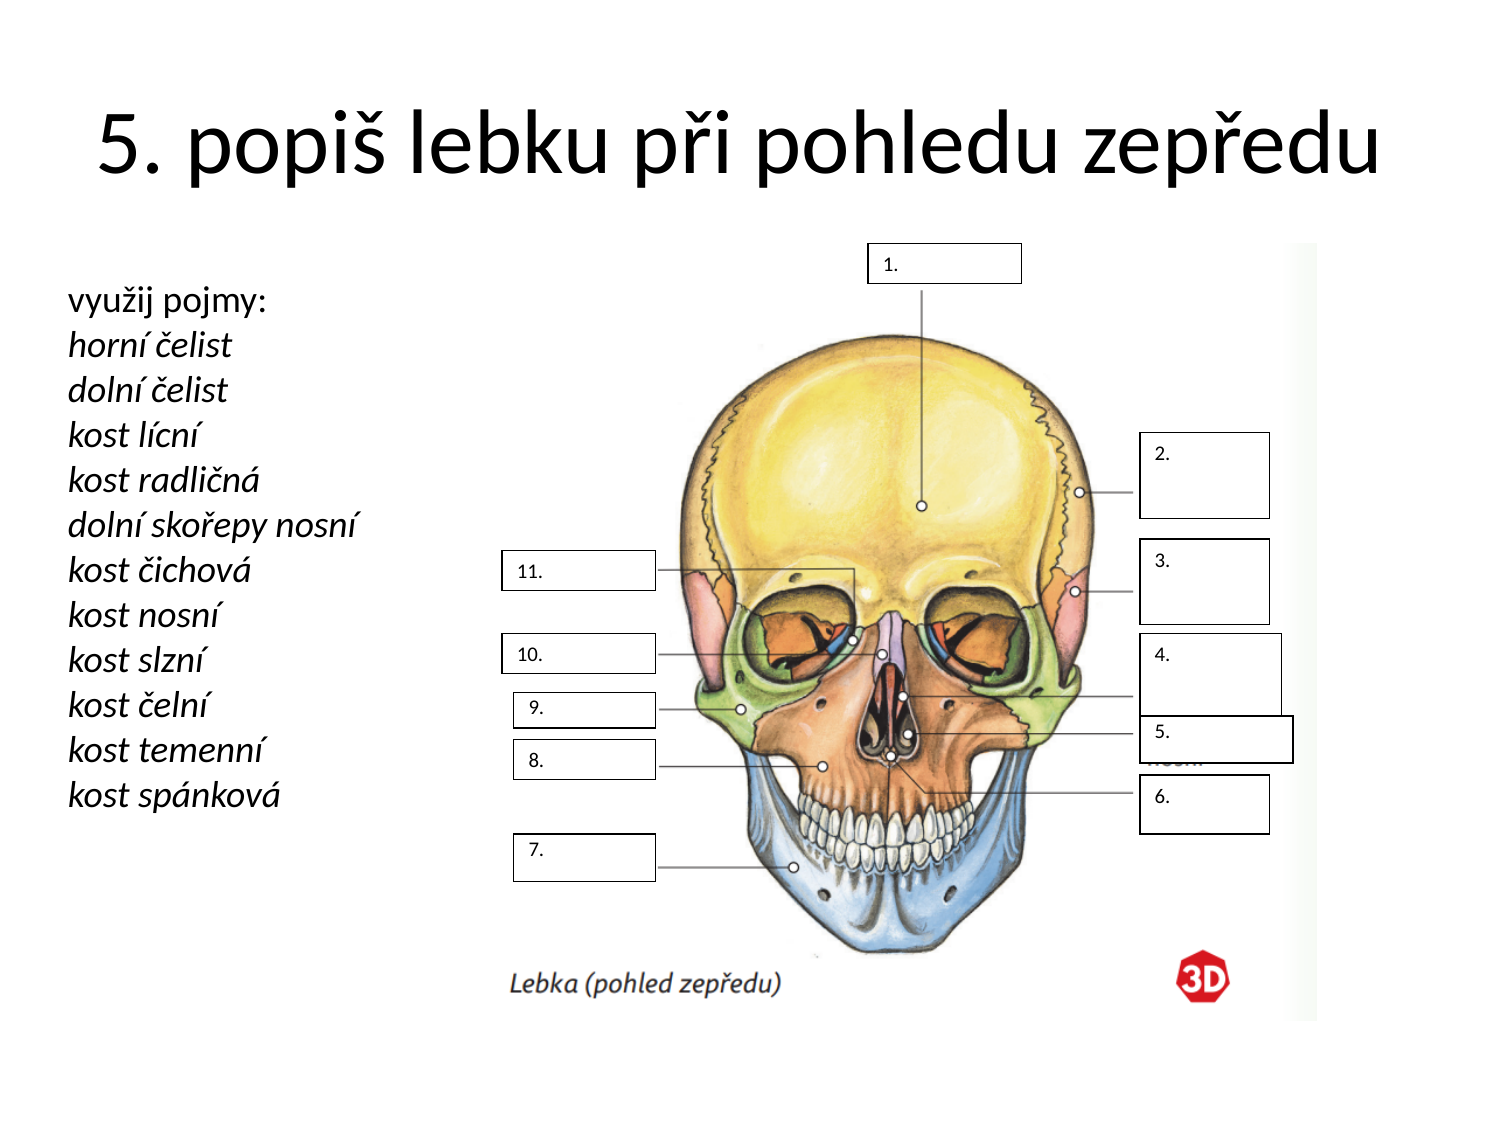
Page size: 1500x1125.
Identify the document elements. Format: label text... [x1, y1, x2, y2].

picture [477, 243, 1318, 1021]
text_box využij pojmy: horní čelist dolní čelist kost lícní kost radličná dolní skořepy nosní kost čichová kost nosní kost slzní kost čelní kost temenní kost spánková [53, 267, 472, 822]
title 5. popiš lebku při pohledu zepředu [64, 42, 1415, 231]
